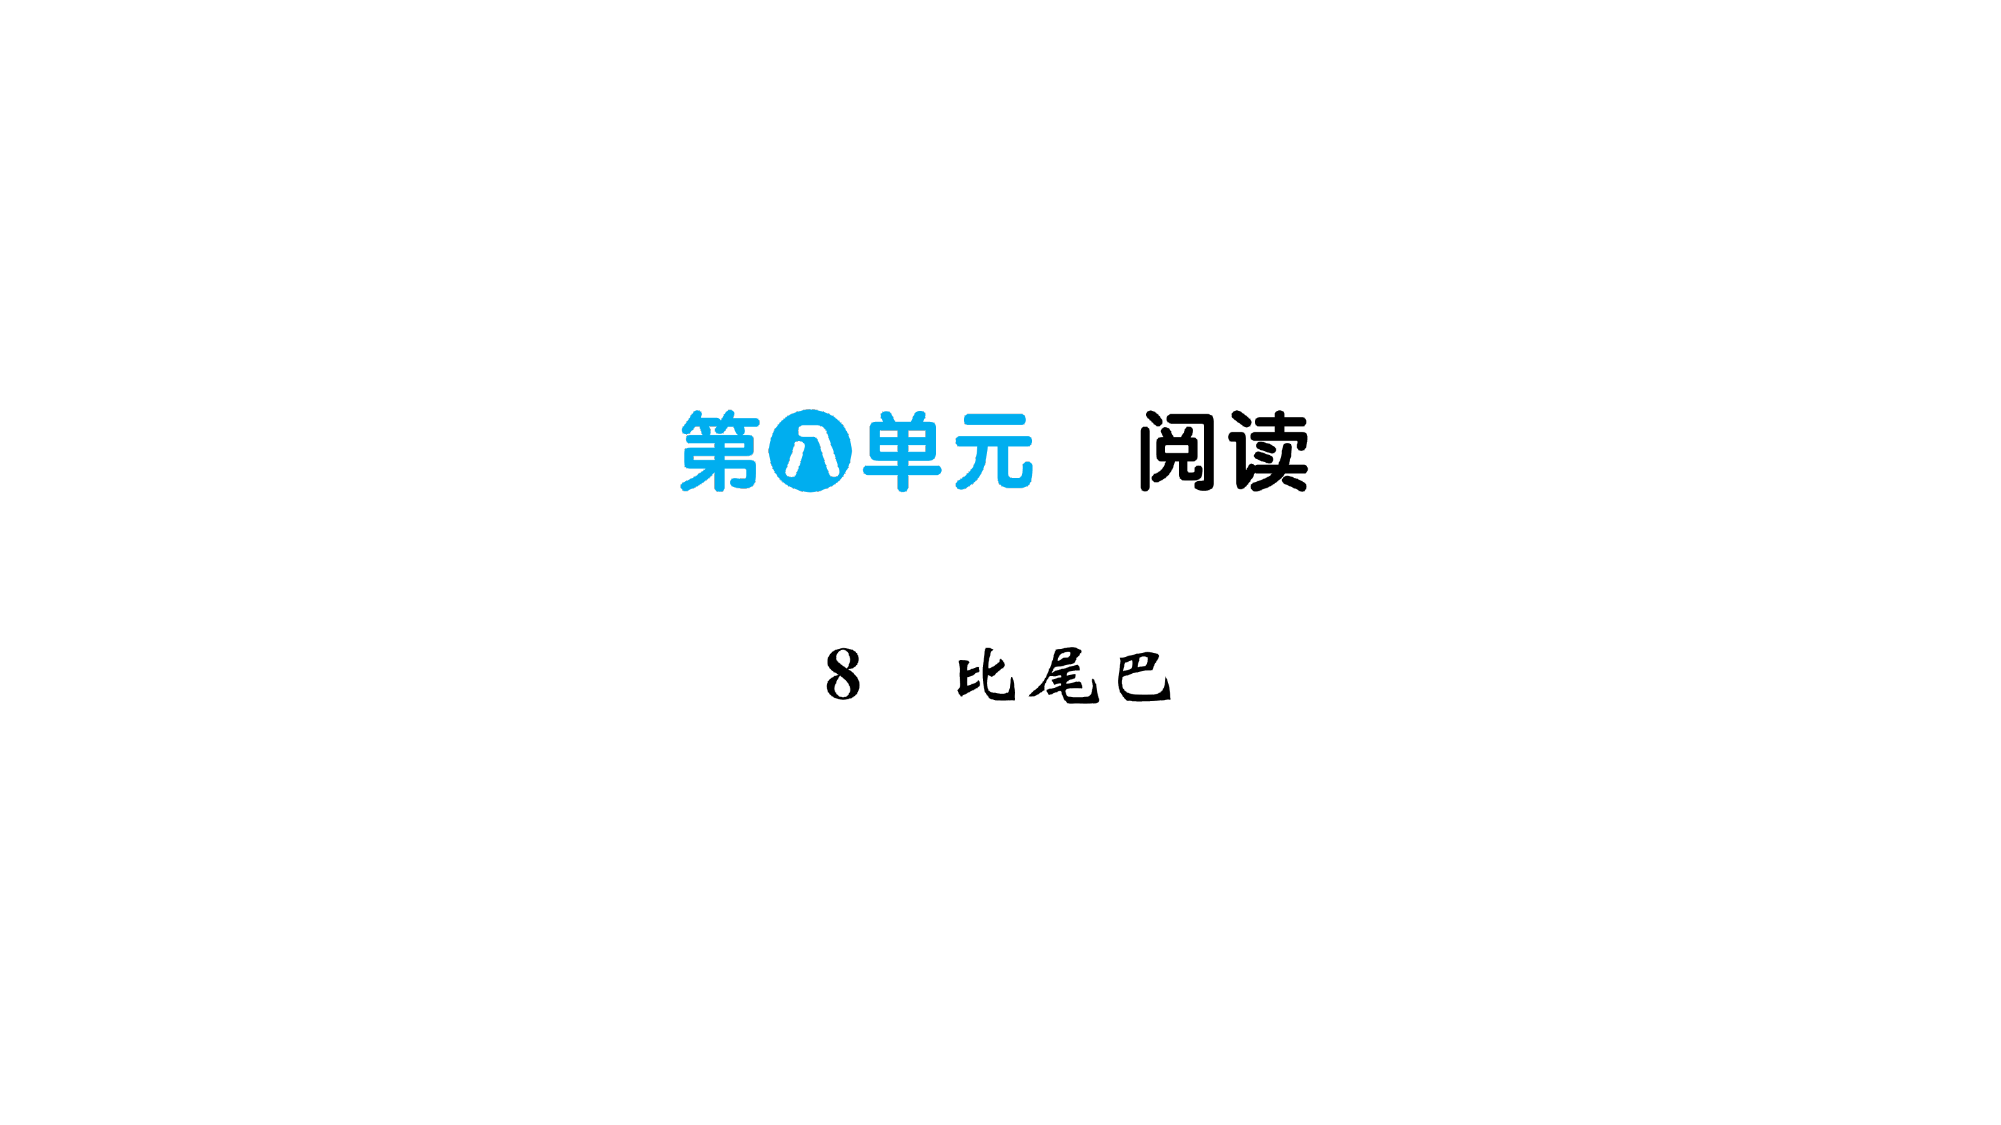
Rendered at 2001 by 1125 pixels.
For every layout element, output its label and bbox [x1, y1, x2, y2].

picture [766, 608, 1234, 790]
picture [678, 387, 1322, 520]
